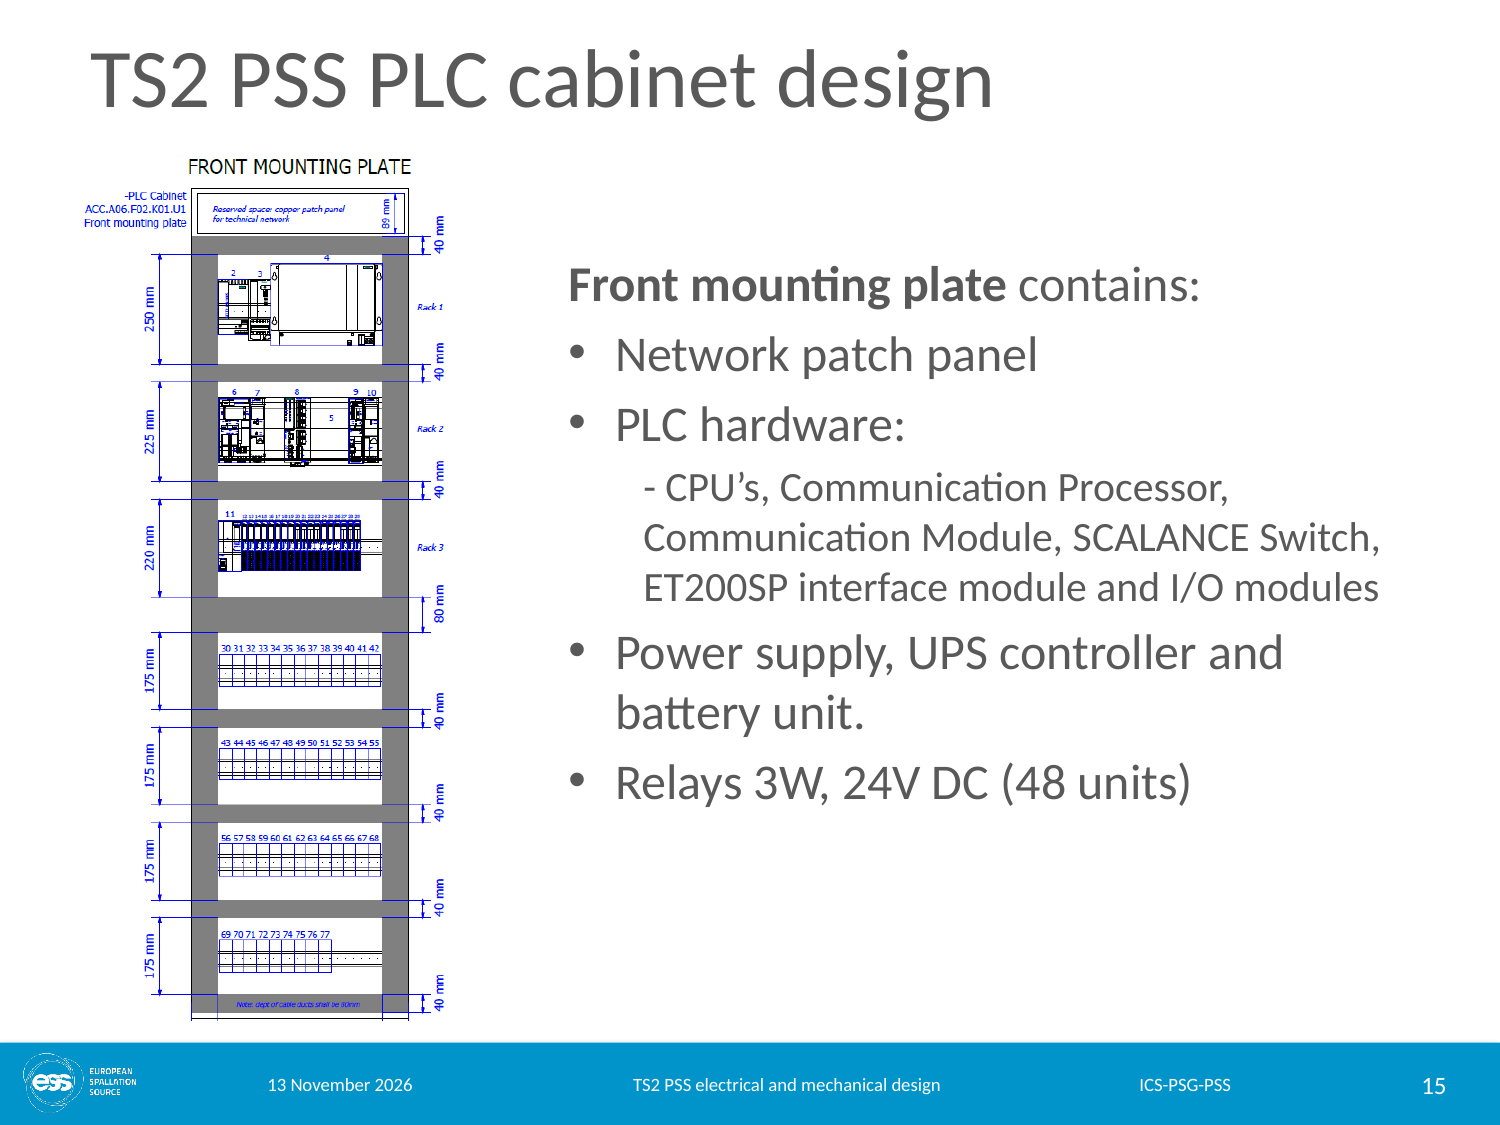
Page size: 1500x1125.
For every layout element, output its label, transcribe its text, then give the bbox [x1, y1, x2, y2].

picture [32, 1075, 73, 1090]
picture [74, 148, 449, 1022]
title TS2 PSS PLC cabinet design [75, 0, 1247, 149]
slide_number 15 [1376, 1054, 1462, 1115]
footer TS2 PSS electrical and mechanical design [549, 1054, 1025, 1115]
list Front mounting plate contains: Network patch panel PLC hardware: - CPU’s, Communication Processor, Communication Module, SCALANCE Switch, ET200SP interface module and I/O modules Power supply, UPS controller and battery unit. Relays 3W, 24V DC (48 units) [478, 243, 1436, 981]
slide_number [165, 1054, 515, 1115]
